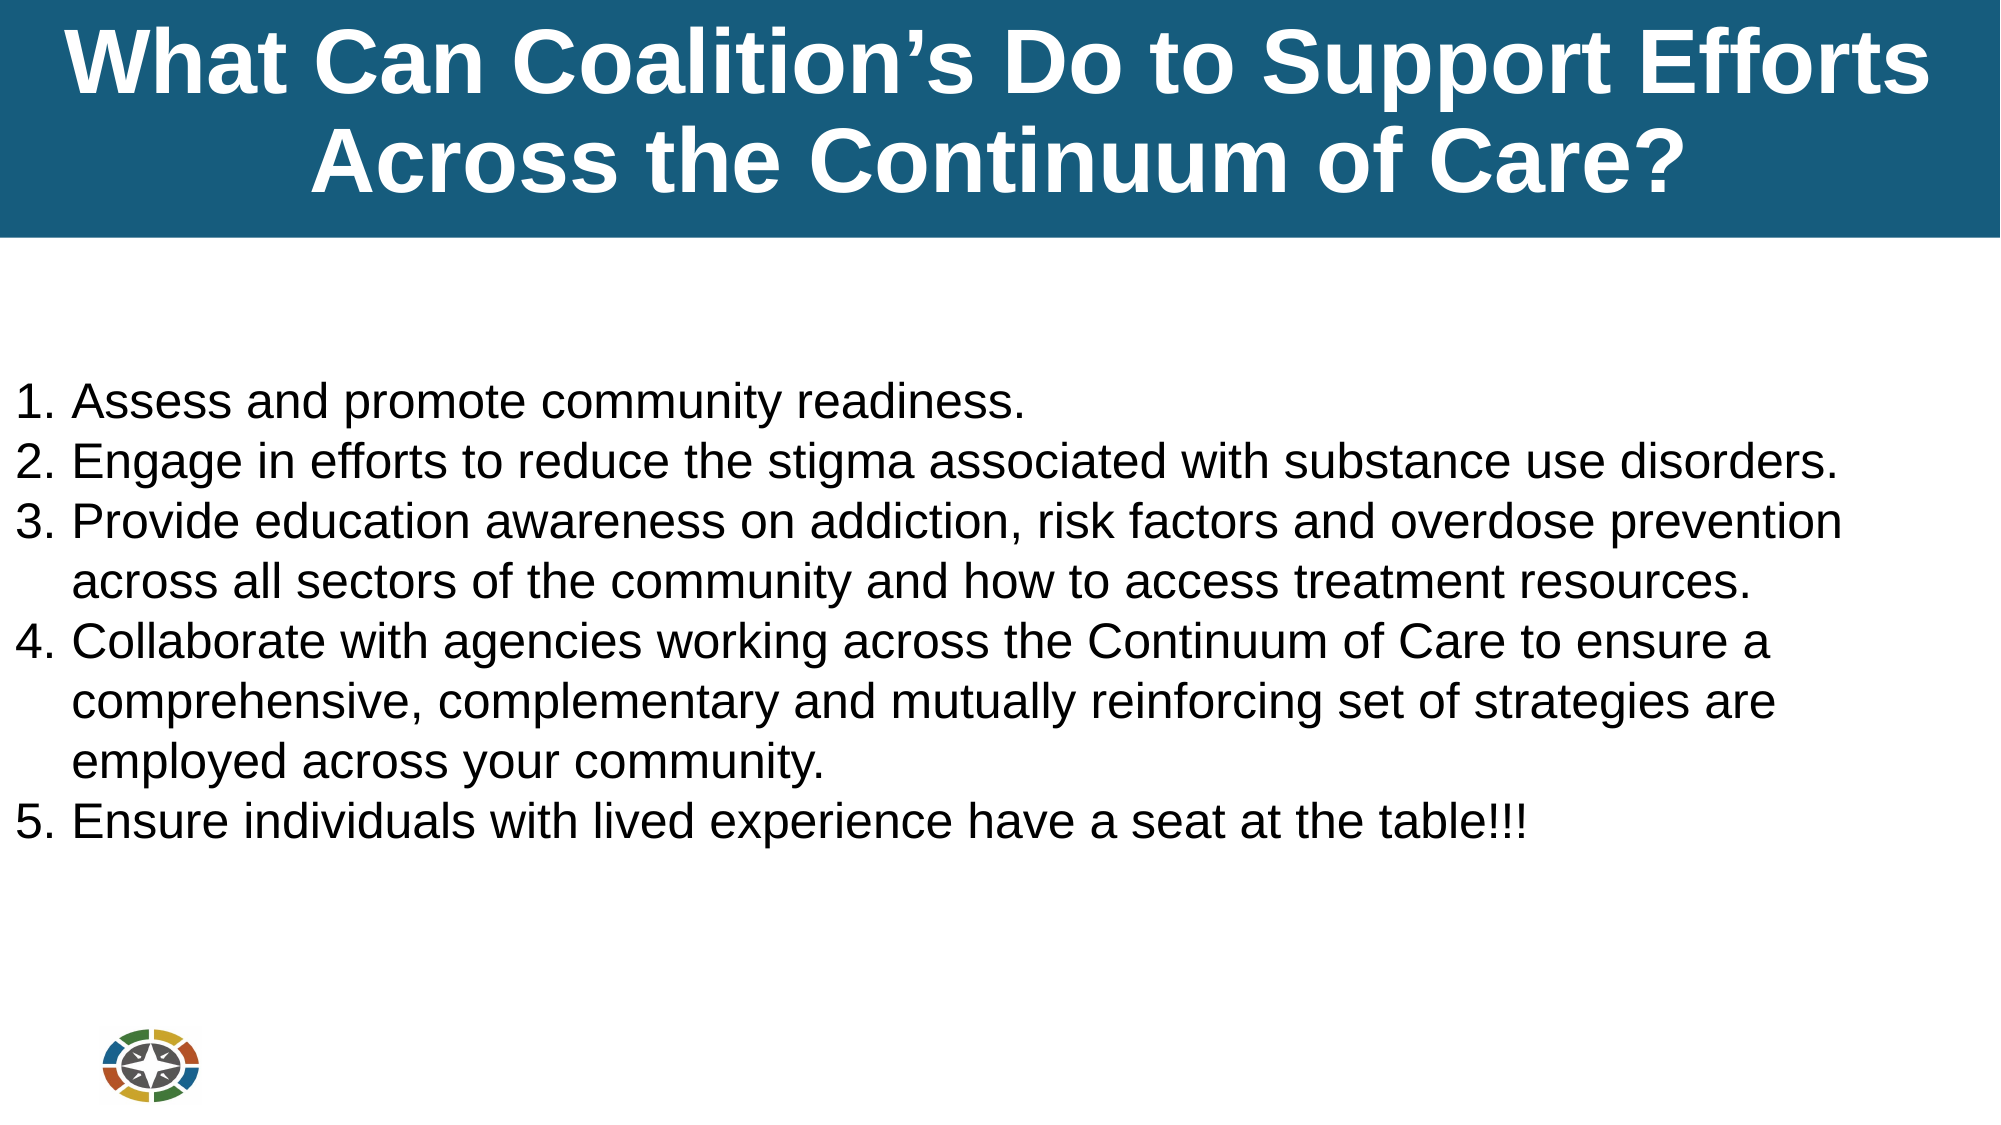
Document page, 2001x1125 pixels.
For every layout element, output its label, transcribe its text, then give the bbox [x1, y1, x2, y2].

text_box Assess and promote community readiness. Engage in efforts to reduce the stigma associated with substance use disorders. Provide education awareness on addiction, risk factors and overdose prevention across all sectors of the community and how to access treatment resources. Collaborate with agencies working across the Continuum of Care to ensure a comprehensive, complementary and mutually reinforcing set of strategies are employed across your community. Ensure individuals with lived experience have a seat at the table!!! [0, 238, 2000, 892]
picture [99, 1026, 202, 1105]
title What Can Coalition’s Do to Support Efforts Across the Continuum of Care? [0, 0, 2000, 238]
